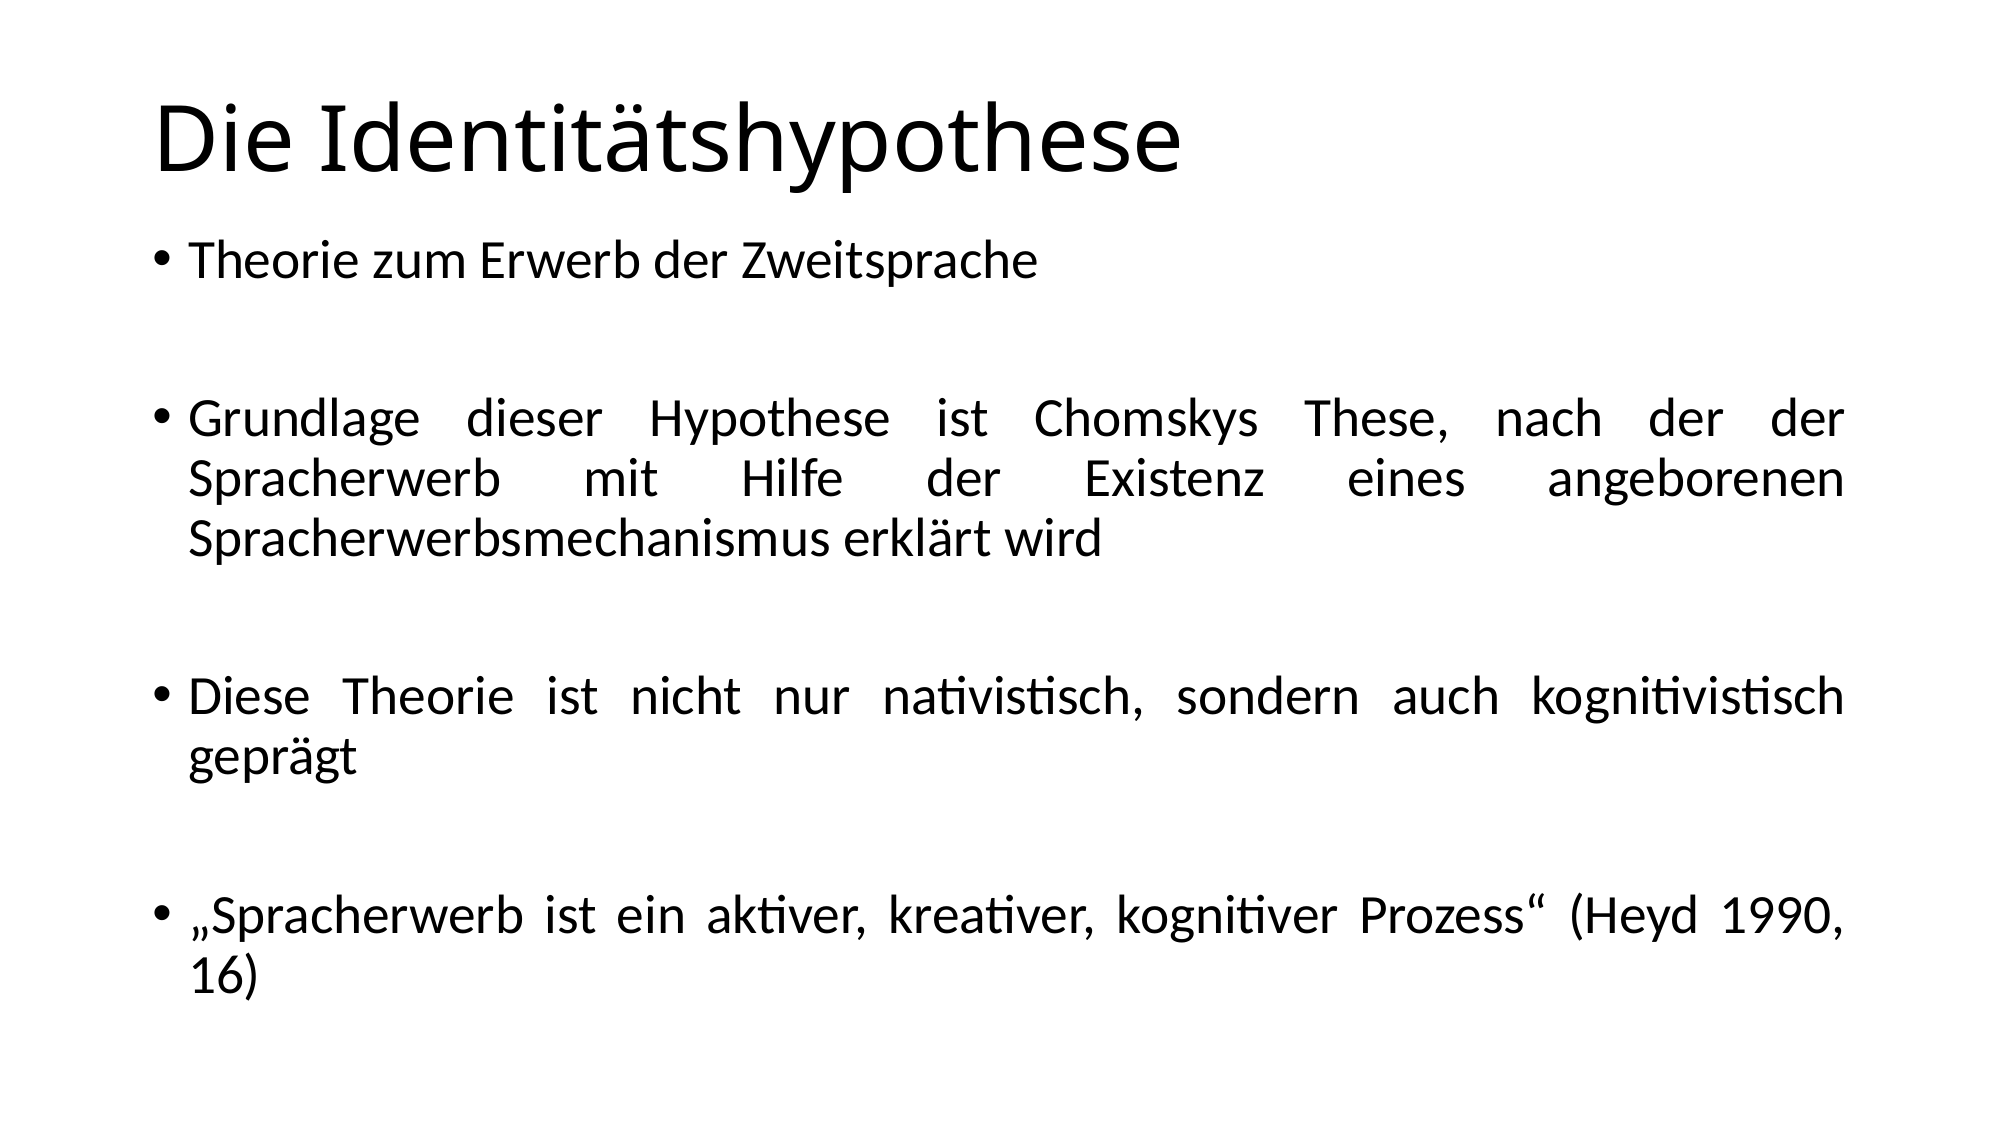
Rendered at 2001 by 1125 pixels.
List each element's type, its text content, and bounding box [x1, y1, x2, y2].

list Theorie zum Erwerb der Zweitsprache Grundlage dieser Hypothese ist Chomskys These, nach der der Spracherwerb mit Hilfe der Existenz eines angeborenen Spracherwerbsmechanismus erklärt wird Diese Theorie ist nicht nur nativistisch, sondern auch kognitivistisch geprägt „Spracherwerb ist ein aktiver, kreativer, kognitiver Prozess“ (Heyd 1990, 16) [137, 222, 1863, 1014]
title Die Identitätshypothese [137, 59, 1863, 222]
